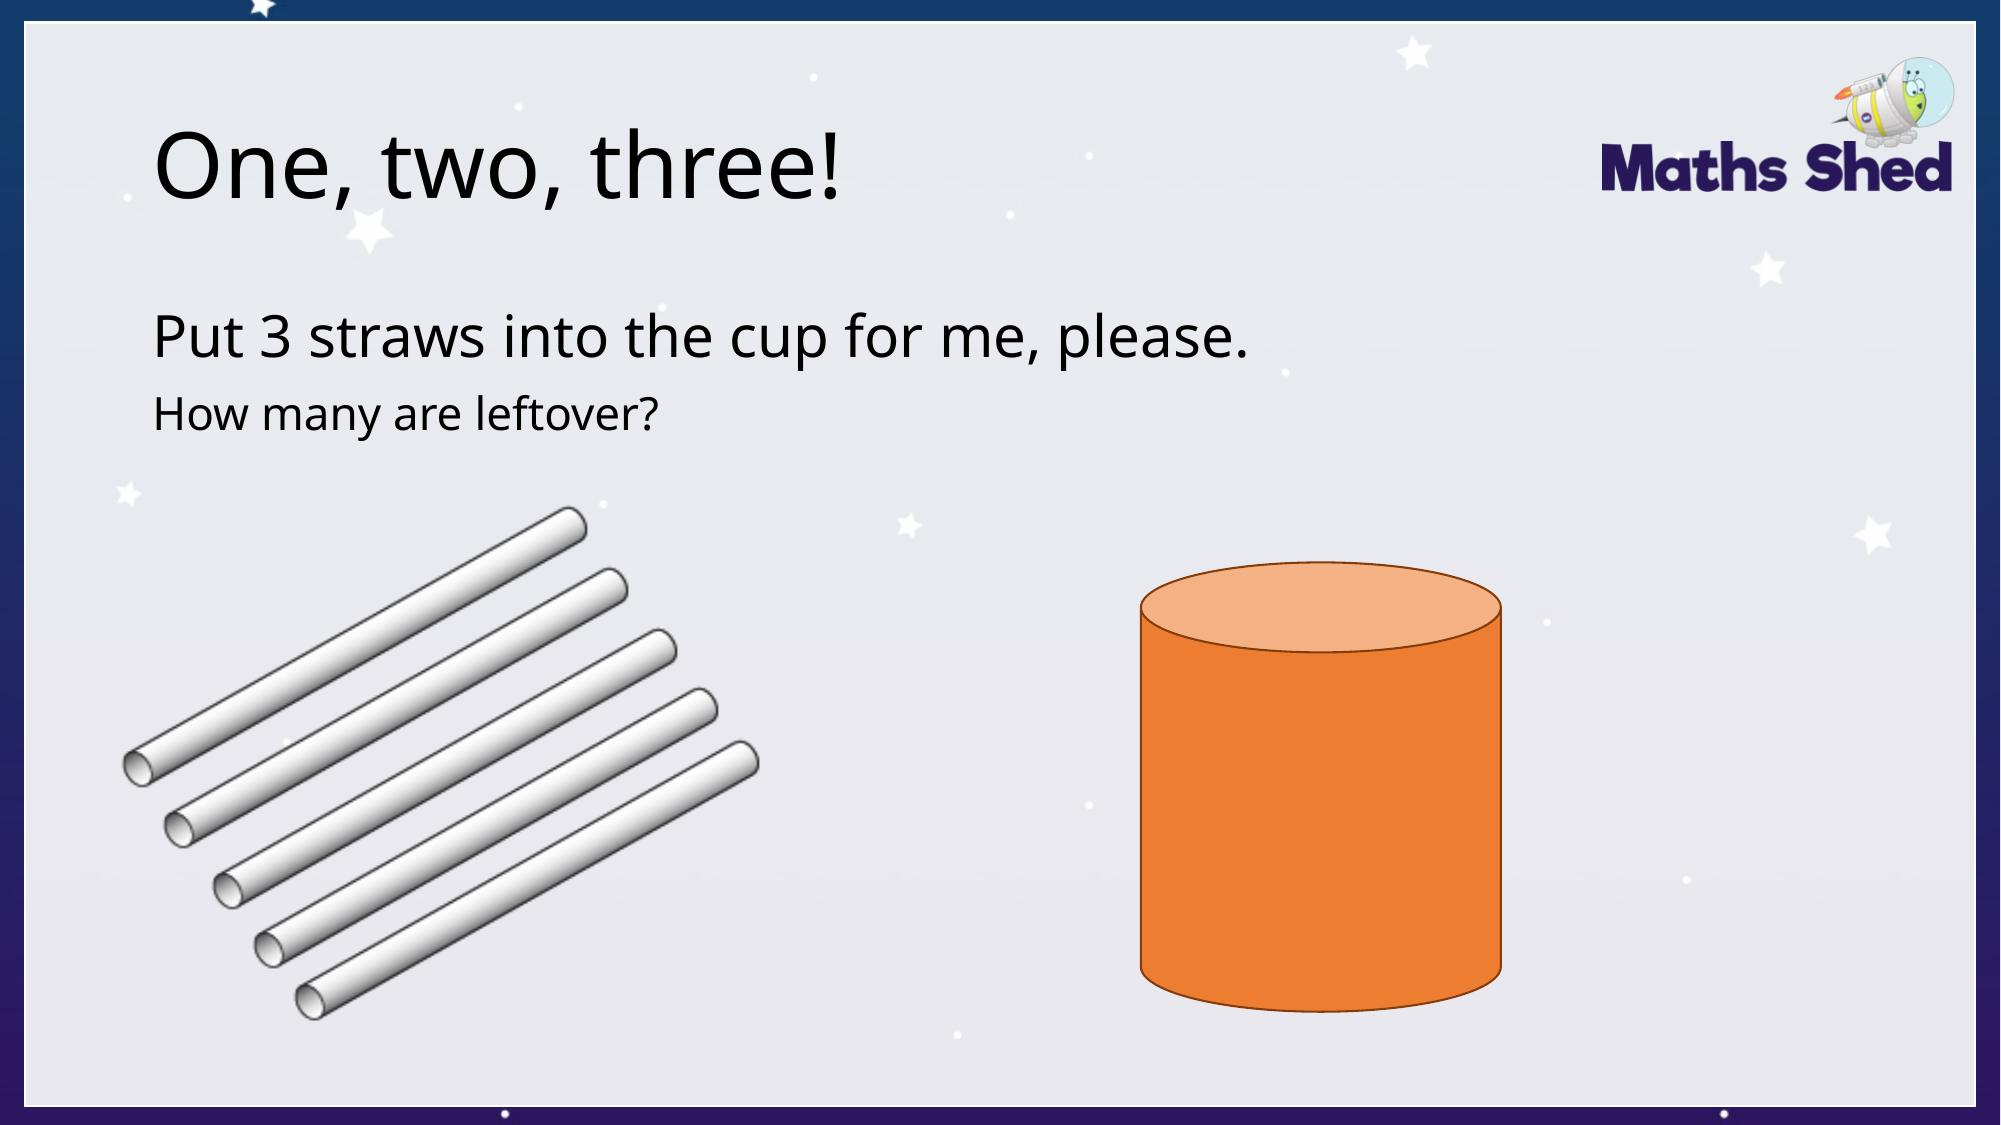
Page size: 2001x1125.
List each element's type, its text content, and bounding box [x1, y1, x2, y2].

title One, two, three! [137, 59, 1578, 278]
picture [0, 0, 2001, 1125]
list Put 3 straws into the cup for me, please. How many are leftover? [137, 299, 1863, 1014]
text_box [1139, 561, 1502, 1013]
